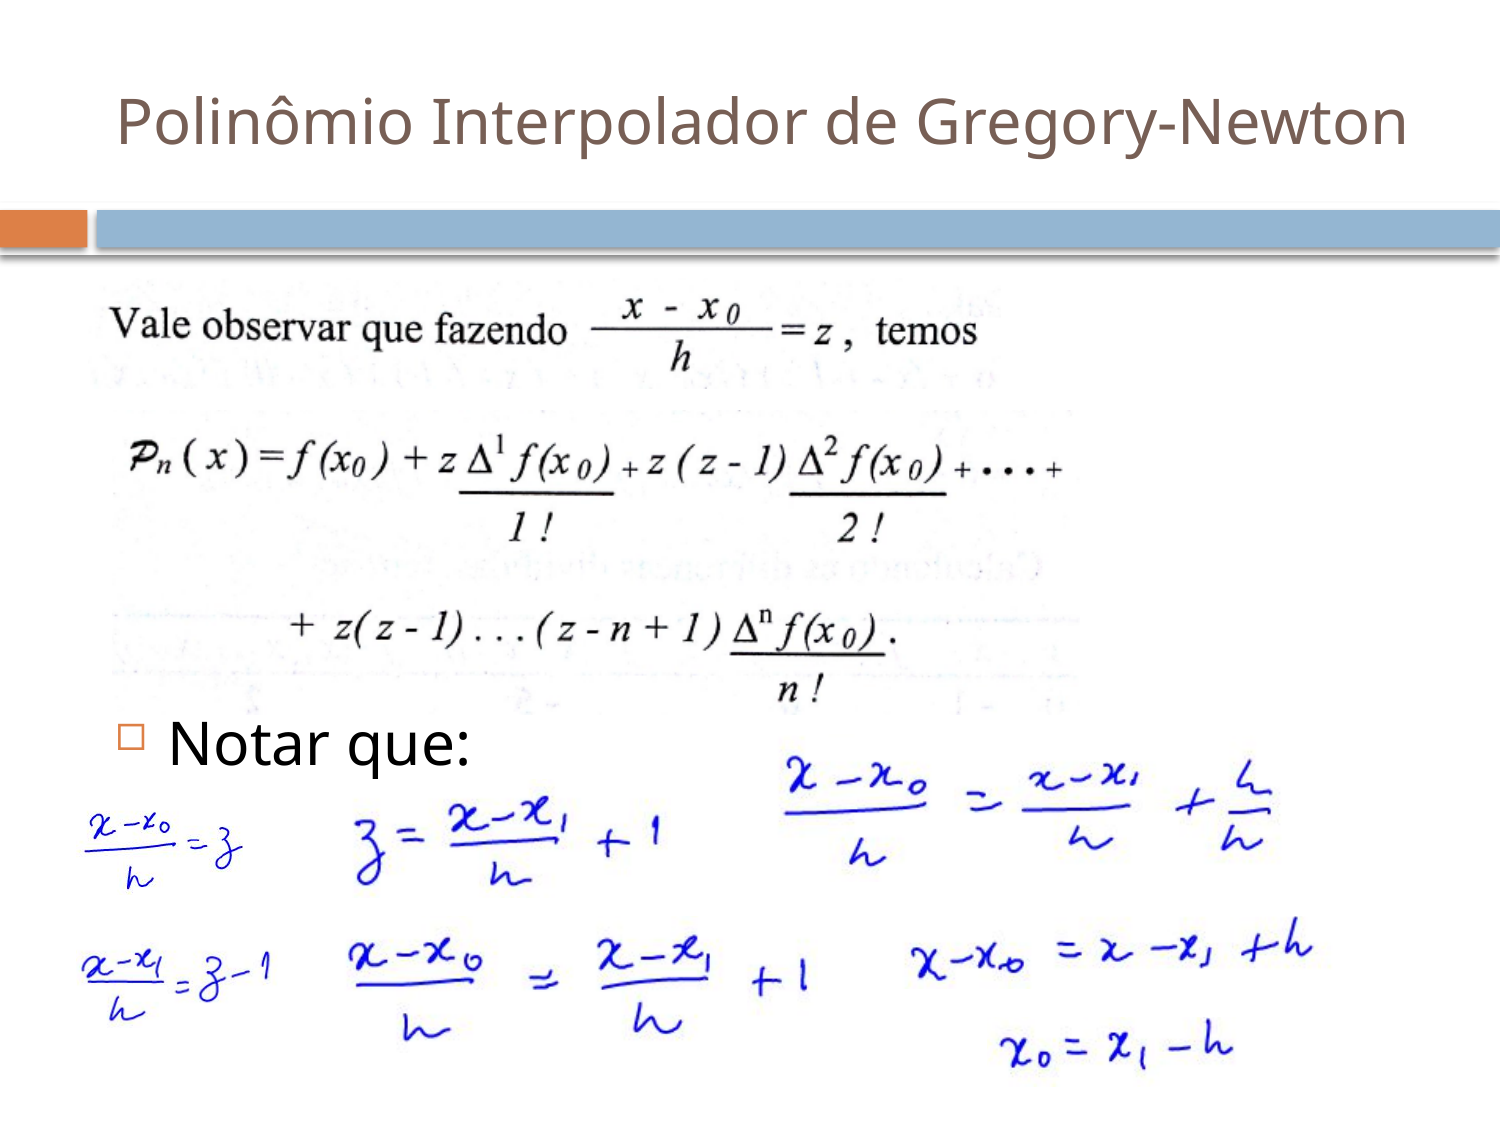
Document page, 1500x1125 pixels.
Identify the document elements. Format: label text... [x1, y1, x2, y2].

title Polinômio Interpolador de Gregory-Newton [100, 37, 1438, 200]
picture [987, 1017, 1246, 1087]
picture [88, 278, 1002, 389]
picture [111, 409, 1080, 716]
picture [336, 915, 819, 1053]
picture [76, 940, 278, 1029]
picture [76, 802, 243, 896]
picture [891, 915, 1349, 989]
picture [347, 778, 671, 899]
picture [773, 734, 1282, 882]
list Notar que: [100, 262, 1438, 1000]
